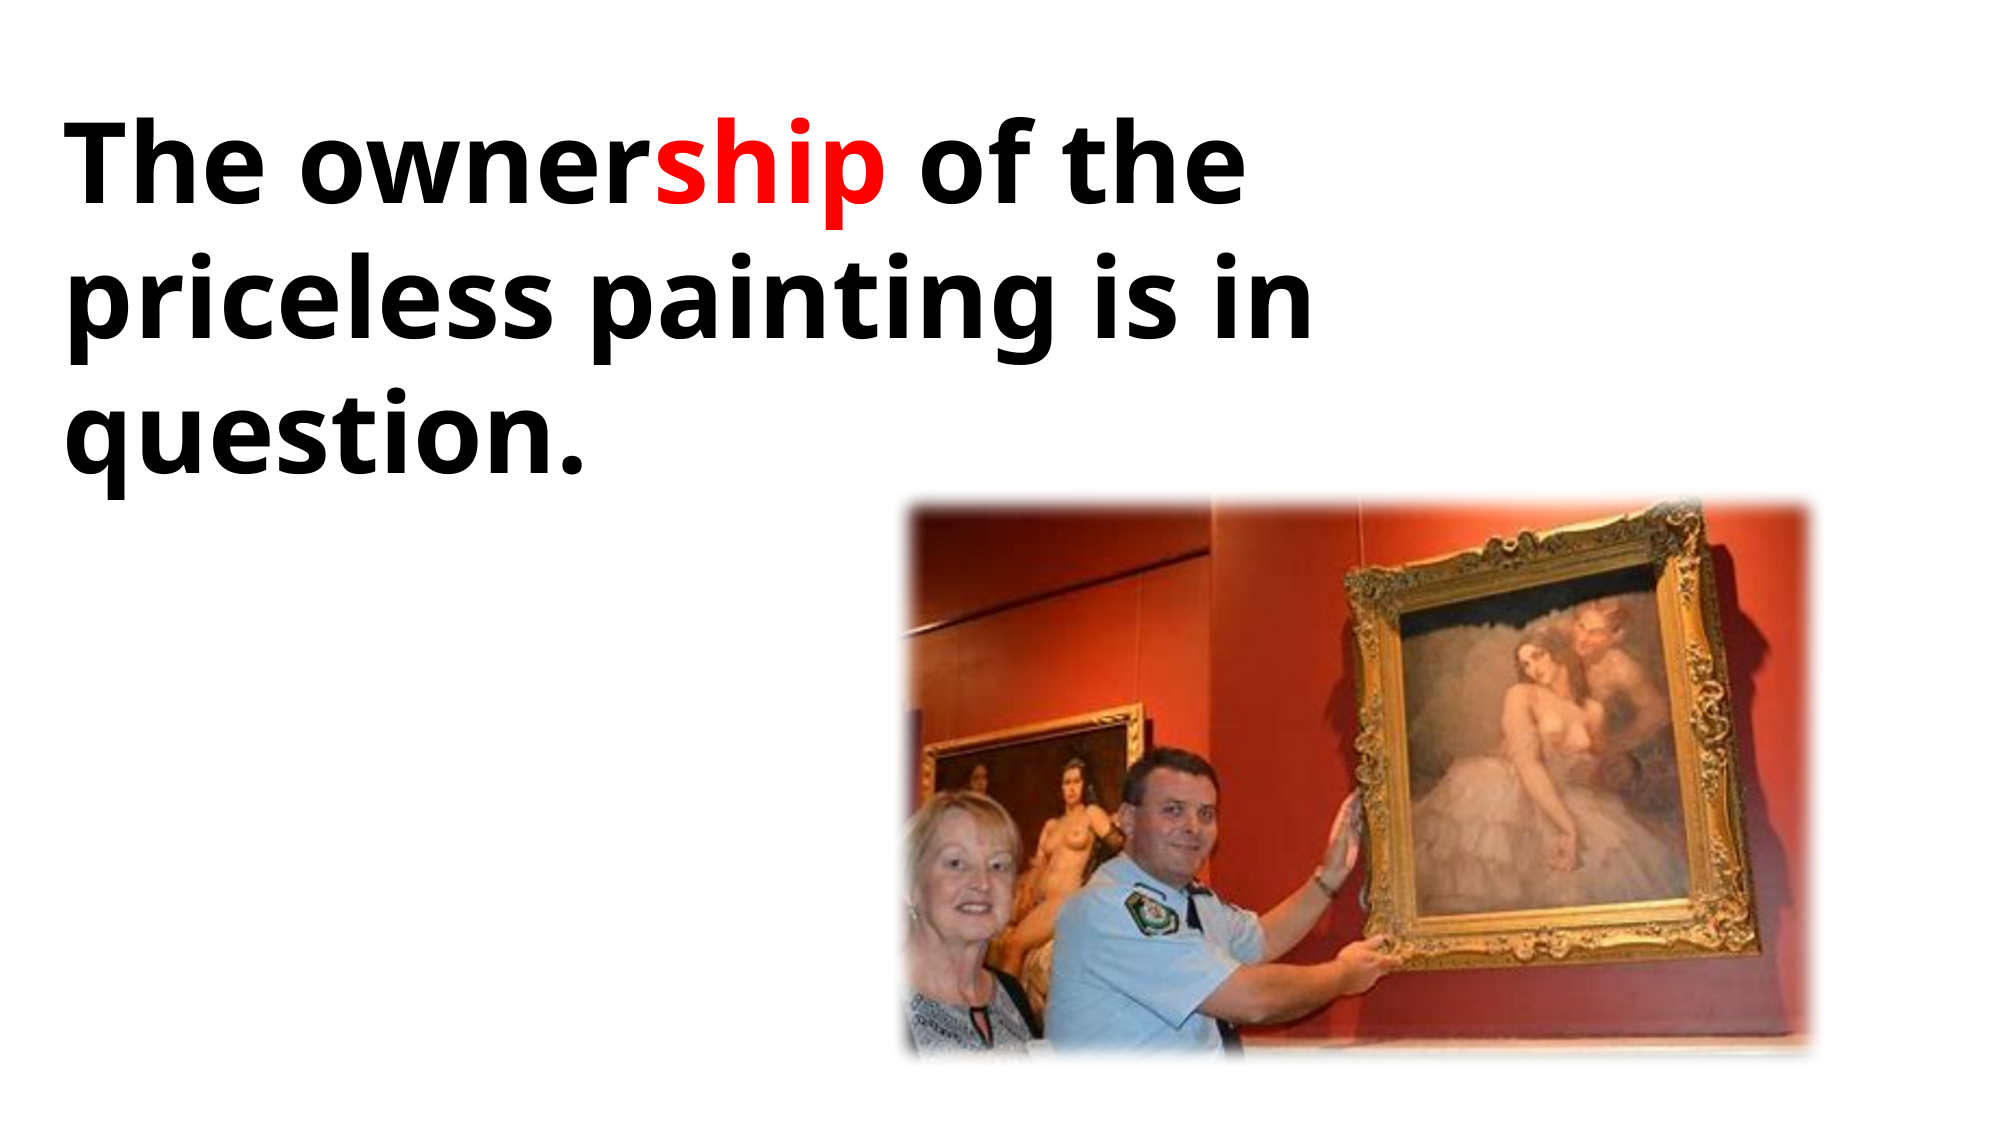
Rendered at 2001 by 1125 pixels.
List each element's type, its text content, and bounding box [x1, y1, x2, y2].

picture [892, 488, 1826, 1068]
text_box The ownership of the priceless painting is in question. [48, 83, 1410, 503]
